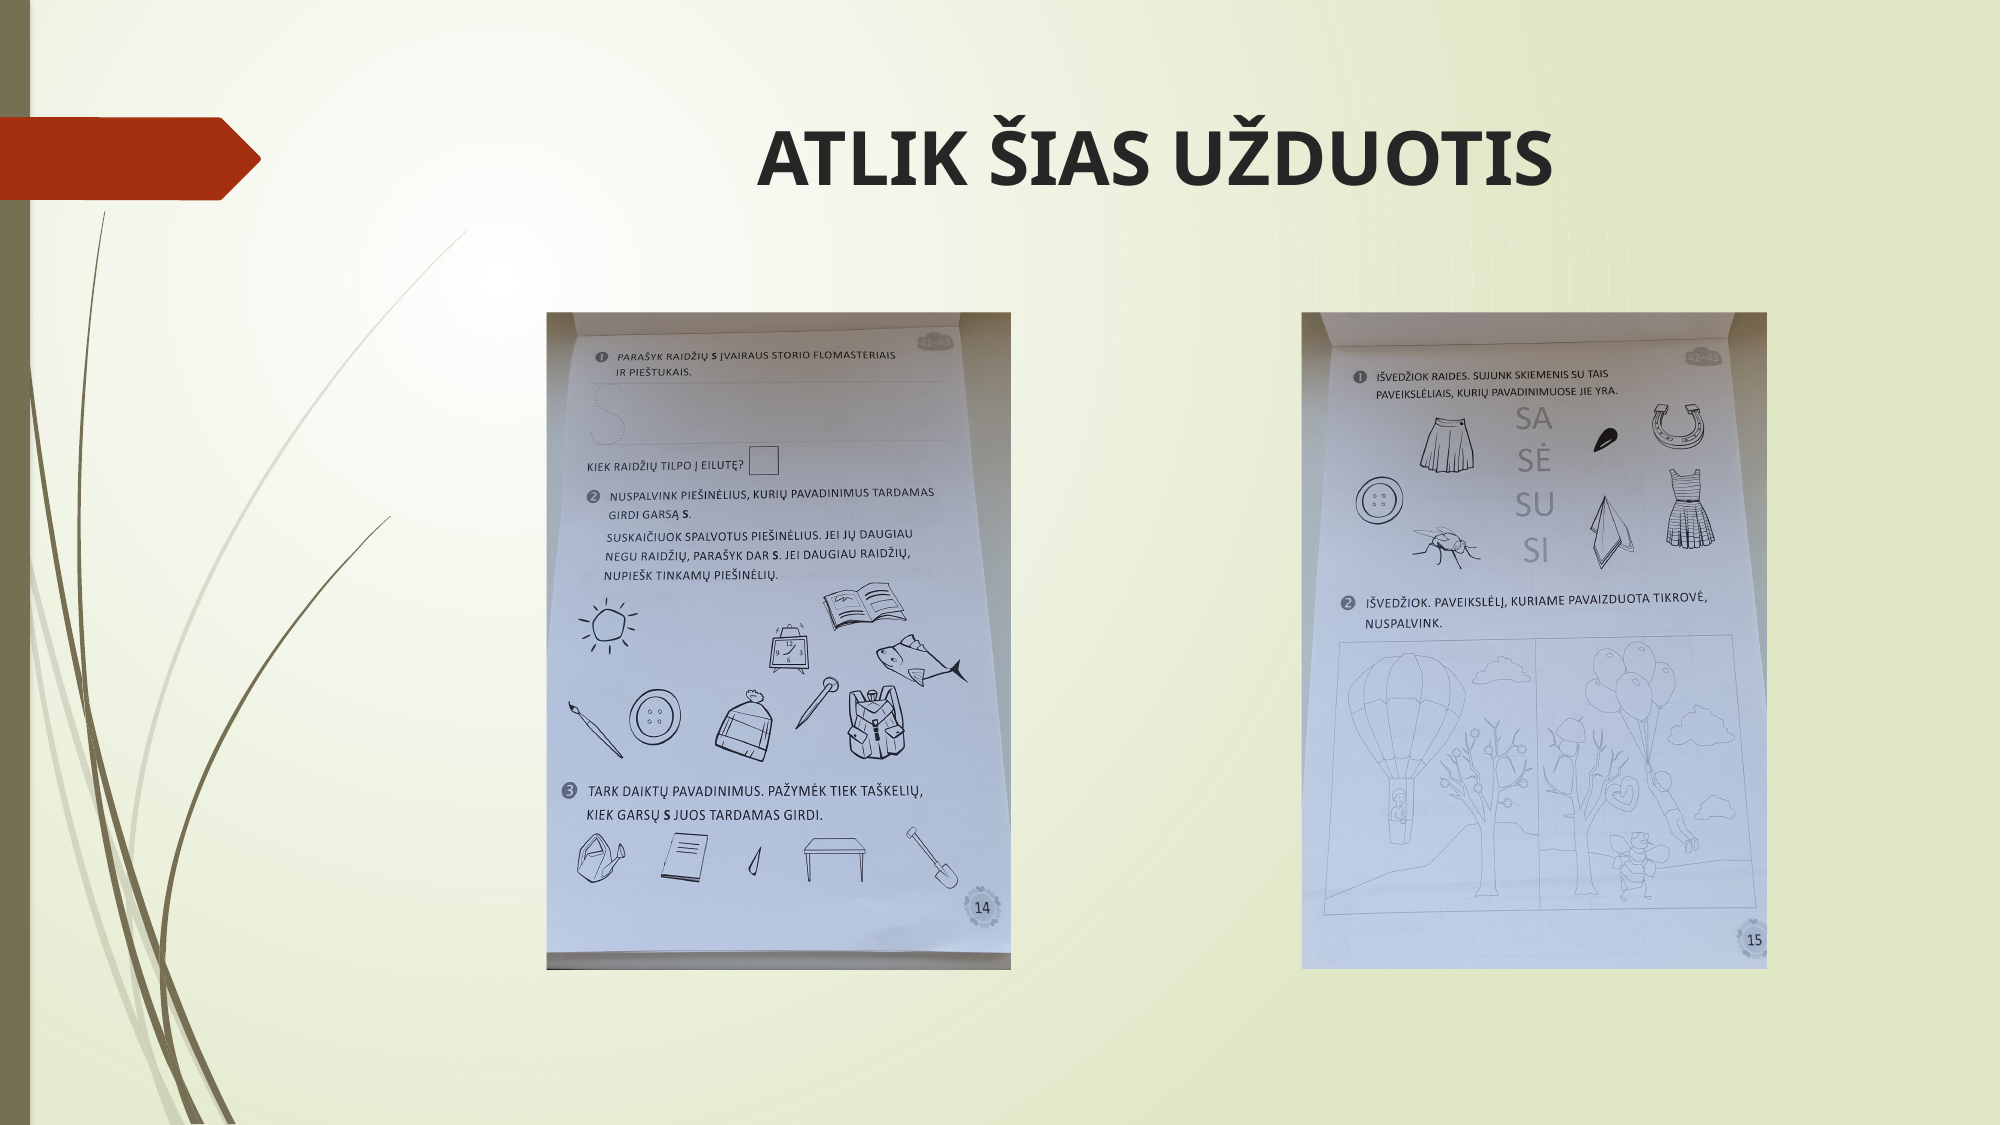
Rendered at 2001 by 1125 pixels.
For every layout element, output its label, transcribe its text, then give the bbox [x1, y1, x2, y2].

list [449, 408, 1108, 874]
picture [1302, 874, 1767, 969]
picture [1302, 313, 1767, 407]
title ATLIK ŠIAS UŽDUOTIS [425, 102, 1888, 313]
picture [547, 313, 1011, 408]
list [1205, 407, 1862, 874]
picture [547, 874, 1011, 970]
